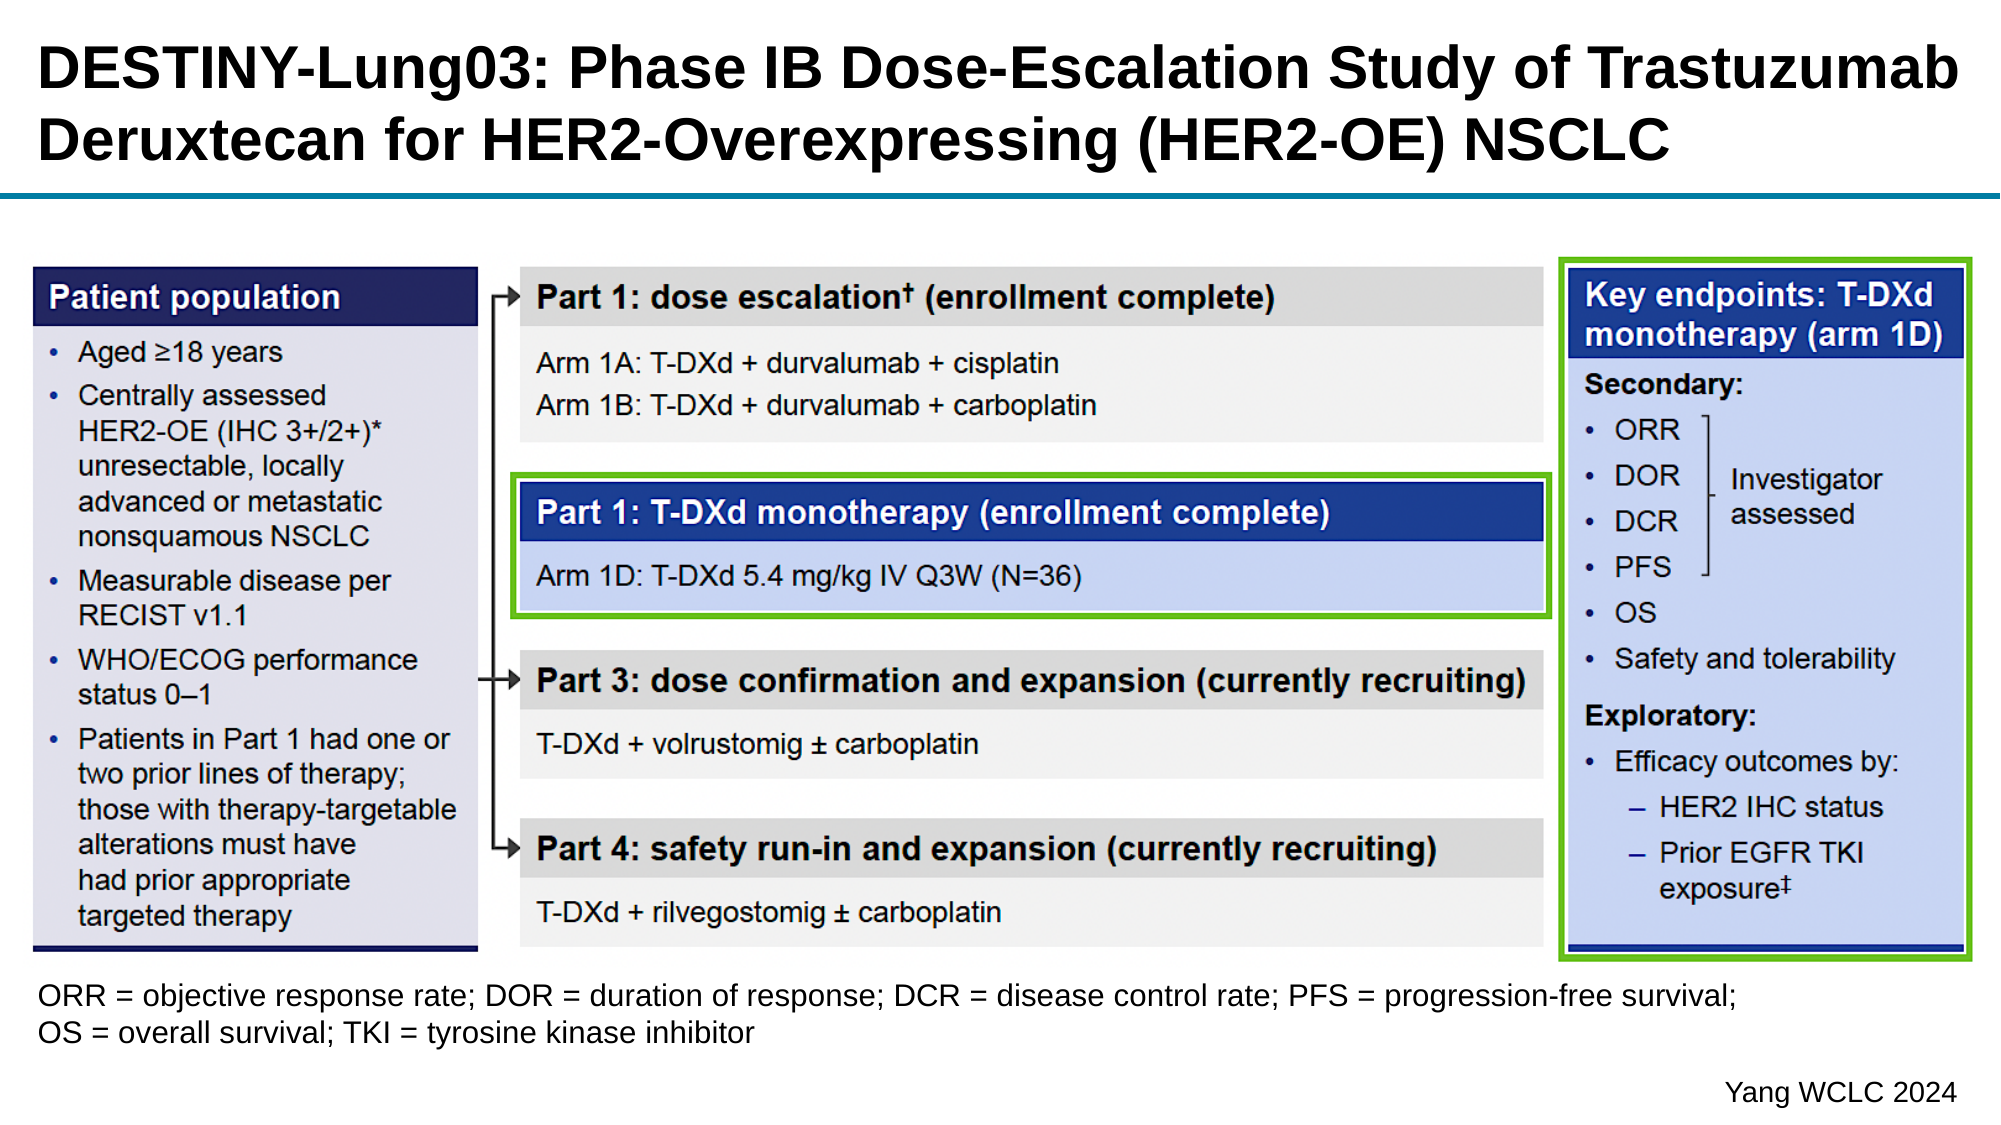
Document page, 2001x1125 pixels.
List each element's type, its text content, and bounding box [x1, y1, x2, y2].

title DESTINY-Lung03: Phase IB Dose-Escalation Study of Trastuzumab Deruxtecan for HER2-Overexpressing (HER2-OE) NSCLC [22, 6, 1978, 194]
picture [22, 252, 1980, 968]
text_box ORR = objective response rate; DOR = duration of response; DCR = disease control rate; PFS = progression-free survival; OS = overall survival; TKI = tyrosine kinase inhibitor [22, 977, 1785, 1058]
text_box Yang WCLC 2024 [1229, 1066, 1973, 1116]
